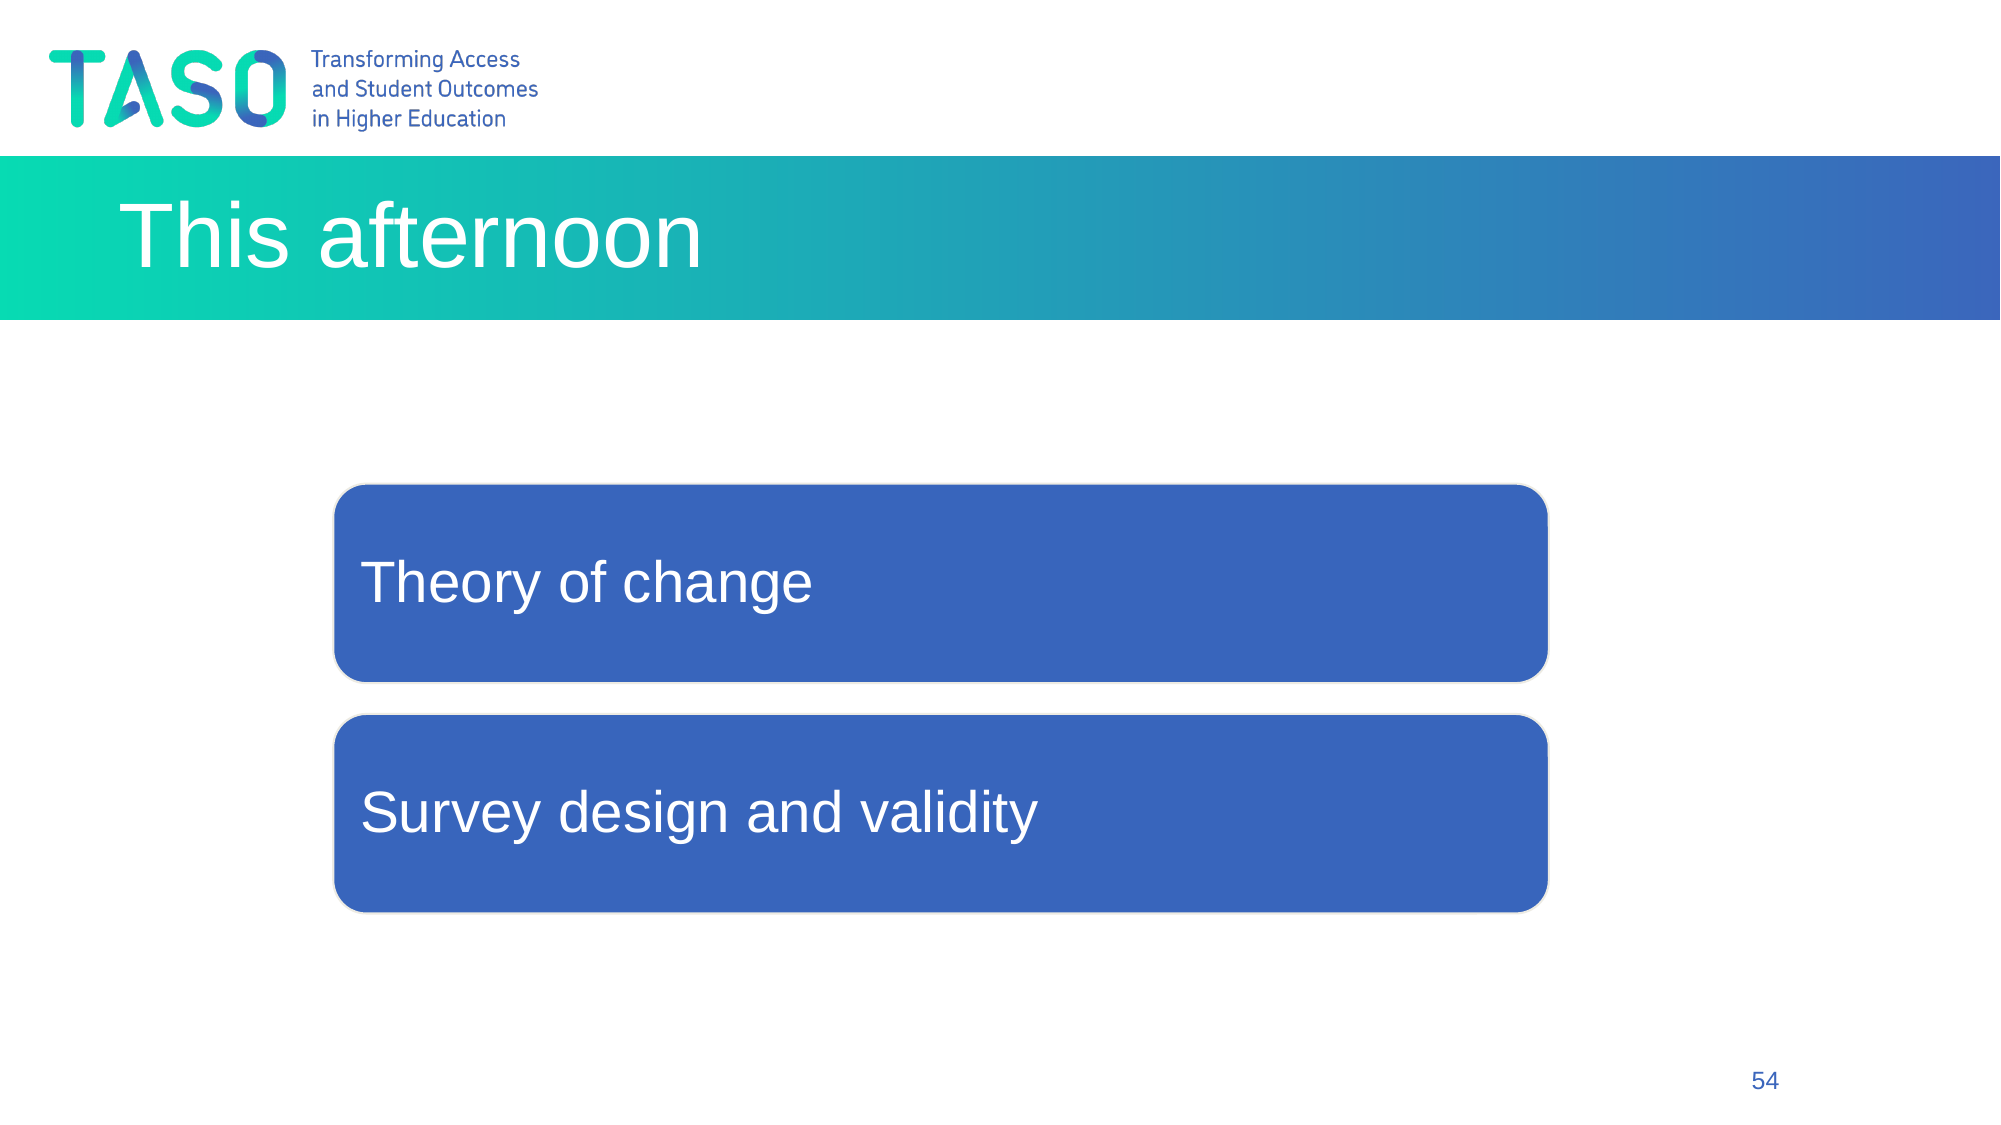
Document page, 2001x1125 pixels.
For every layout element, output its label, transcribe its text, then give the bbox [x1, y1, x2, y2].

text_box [332, 483, 1550, 914]
title This afternoon [0, 156, 2000, 320]
picture [35, 0, 546, 156]
slide_number 54 [1344, 1065, 1795, 1103]
